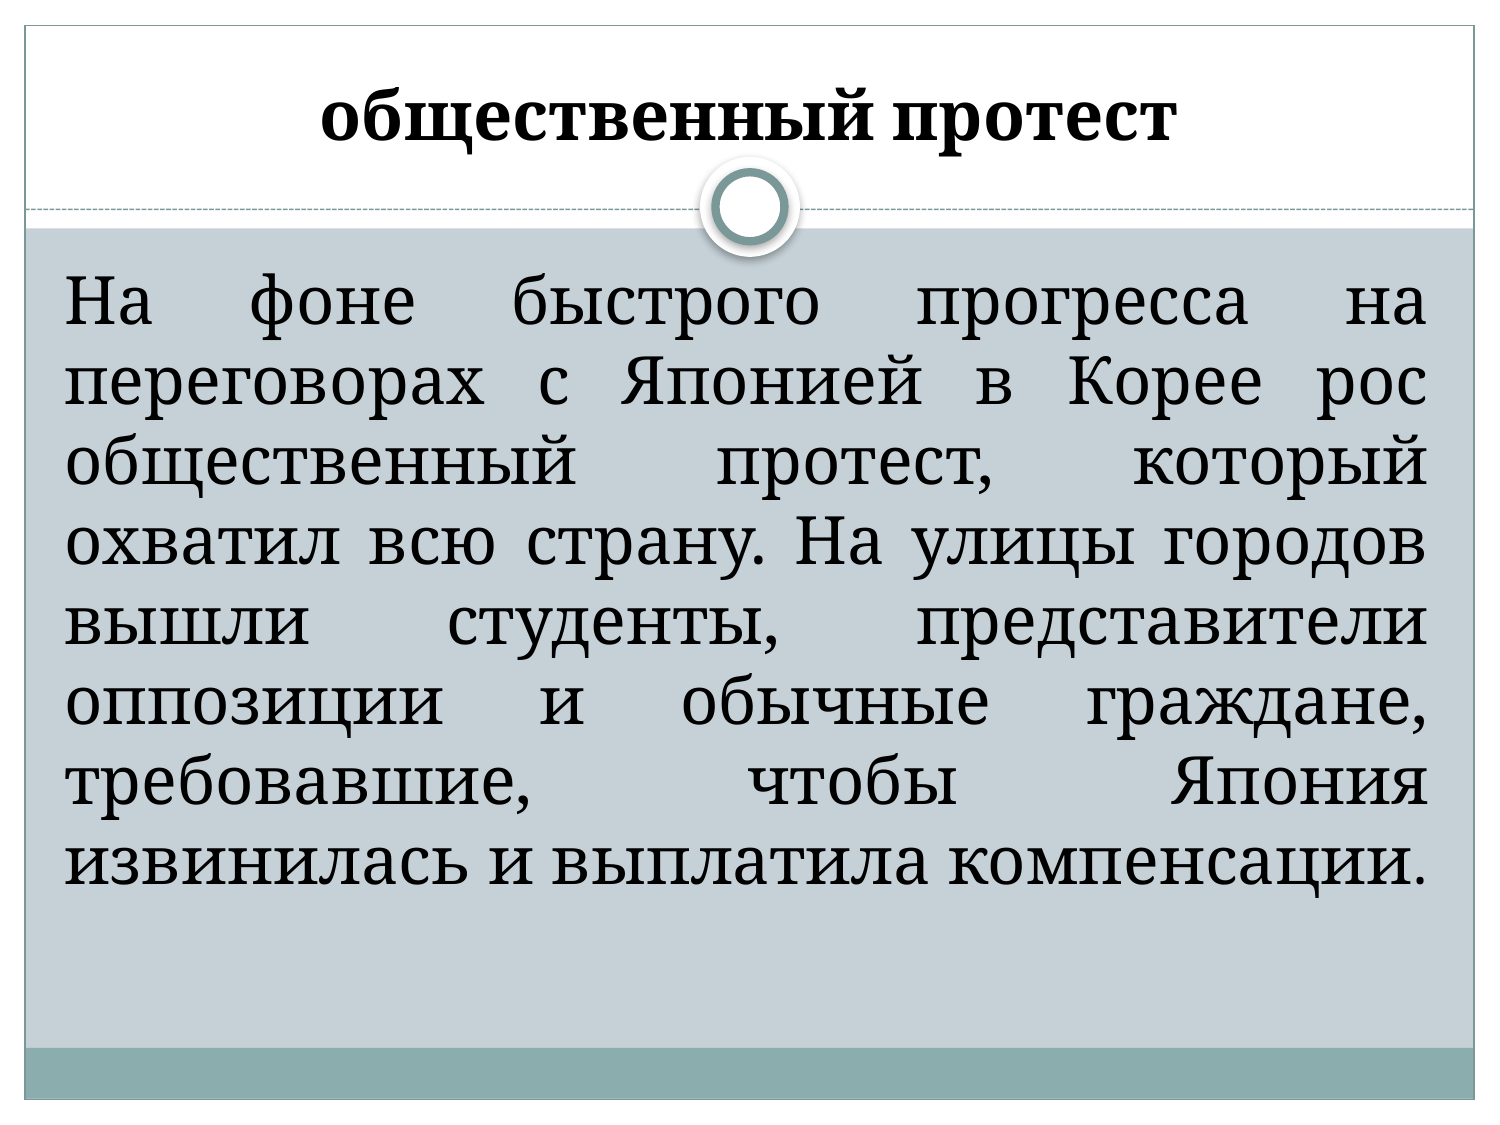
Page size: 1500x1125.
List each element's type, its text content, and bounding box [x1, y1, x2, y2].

list На фоне быстрого прогресса на переговорах с Японией в Корее рос общественный протест, который охватил всю страну. На улицы городов вышли студенты, представители оппозиции и обычные граждане, требовавшие, чтобы Япония извинилась и выплатила компенсации. [49, 250, 1445, 1001]
title общественный протест [49, 37, 1450, 162]
